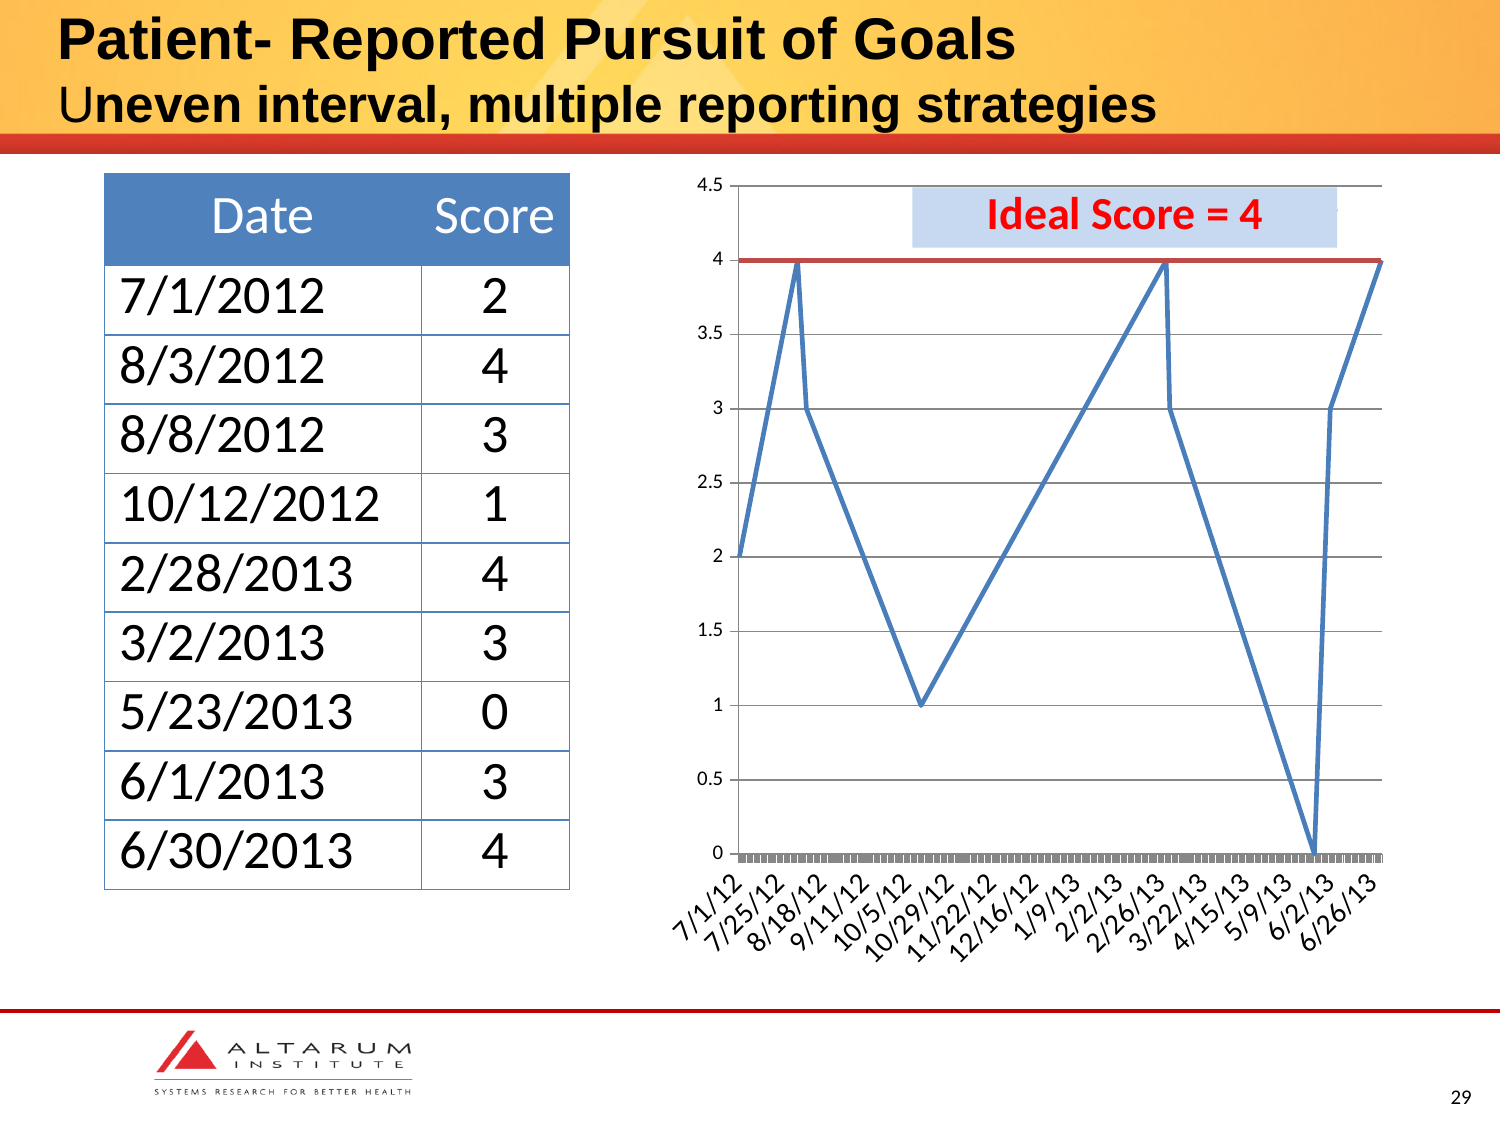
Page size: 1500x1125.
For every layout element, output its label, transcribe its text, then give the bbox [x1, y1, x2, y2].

table_cell 10/12/2012 [105, 474, 421, 542]
picture [152, 1029, 414, 1097]
table_cell 3 [422, 405, 569, 473]
table_cell 3 [422, 752, 569, 819]
table_cell 3 [422, 613, 569, 681]
table_header Score [422, 174, 569, 265]
table_cell 6/1/2013 [105, 752, 421, 819]
chart [644, 172, 1500, 983]
table_header Date [105, 174, 421, 265]
title Patient- Reported Pursuit of Goals Uneven interval, multiple reporting strategies [57, 0, 1453, 133]
picture [0, 0, 1500, 154]
table_cell 6/30/2013 [105, 821, 421, 889]
table_cell 8/3/2012 [105, 336, 421, 403]
table_cell 2 [422, 266, 569, 334]
table_cell 7/1/2012 [105, 266, 421, 334]
table_cell 1 [422, 474, 569, 542]
table_cell 2/28/2013 [105, 544, 421, 611]
table_cell 8/8/2012 [105, 405, 421, 473]
table_cell 4 [422, 821, 569, 889]
table_cell 4 [422, 544, 569, 611]
table_cell 4 [422, 336, 569, 403]
table_cell 5/23/2013 [105, 682, 421, 750]
table_cell 3/2/2013 [105, 613, 421, 681]
table_cell 0 [422, 682, 569, 750]
